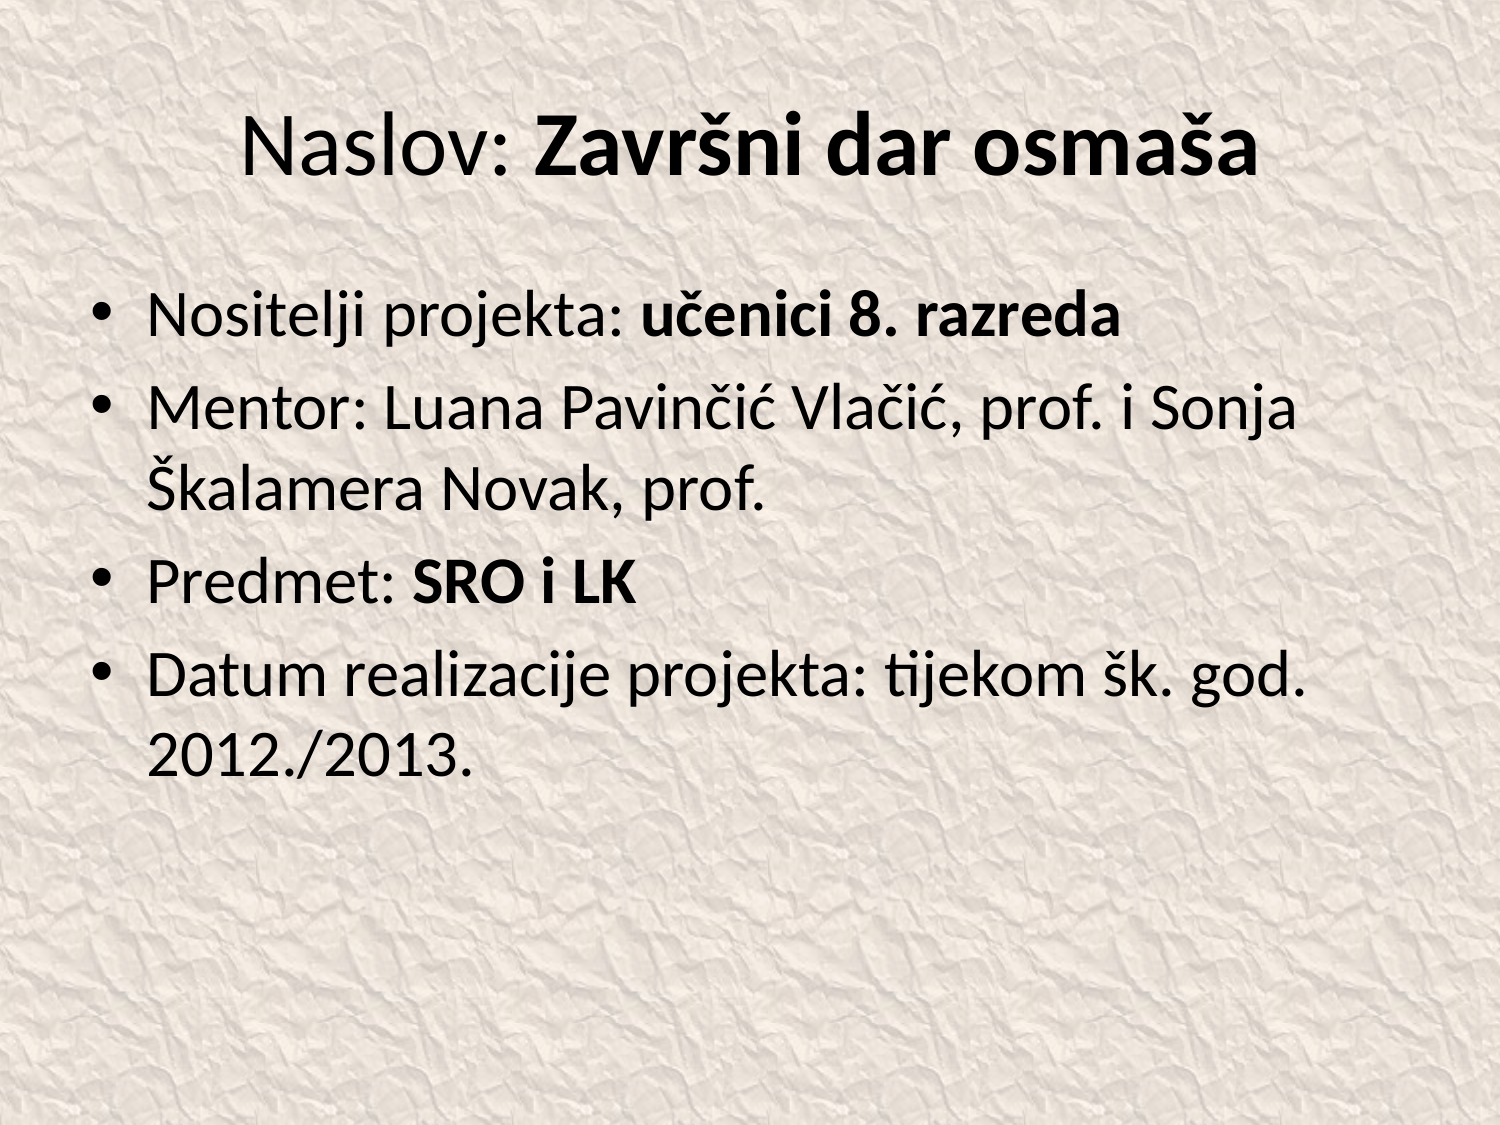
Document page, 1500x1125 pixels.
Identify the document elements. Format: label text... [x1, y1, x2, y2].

list Nositelji projekta: učenici 8. razreda Mentor: Luana Pavinčić Vlačić, prof. i Sonja Škalamera Novak, prof. Predmet: SRO i LK Datum realizacije projekta: tijekom šk. god. 2012./2013. [75, 262, 1425, 1005]
title Naslov: Završni dar osmaša [75, 45, 1425, 233]
